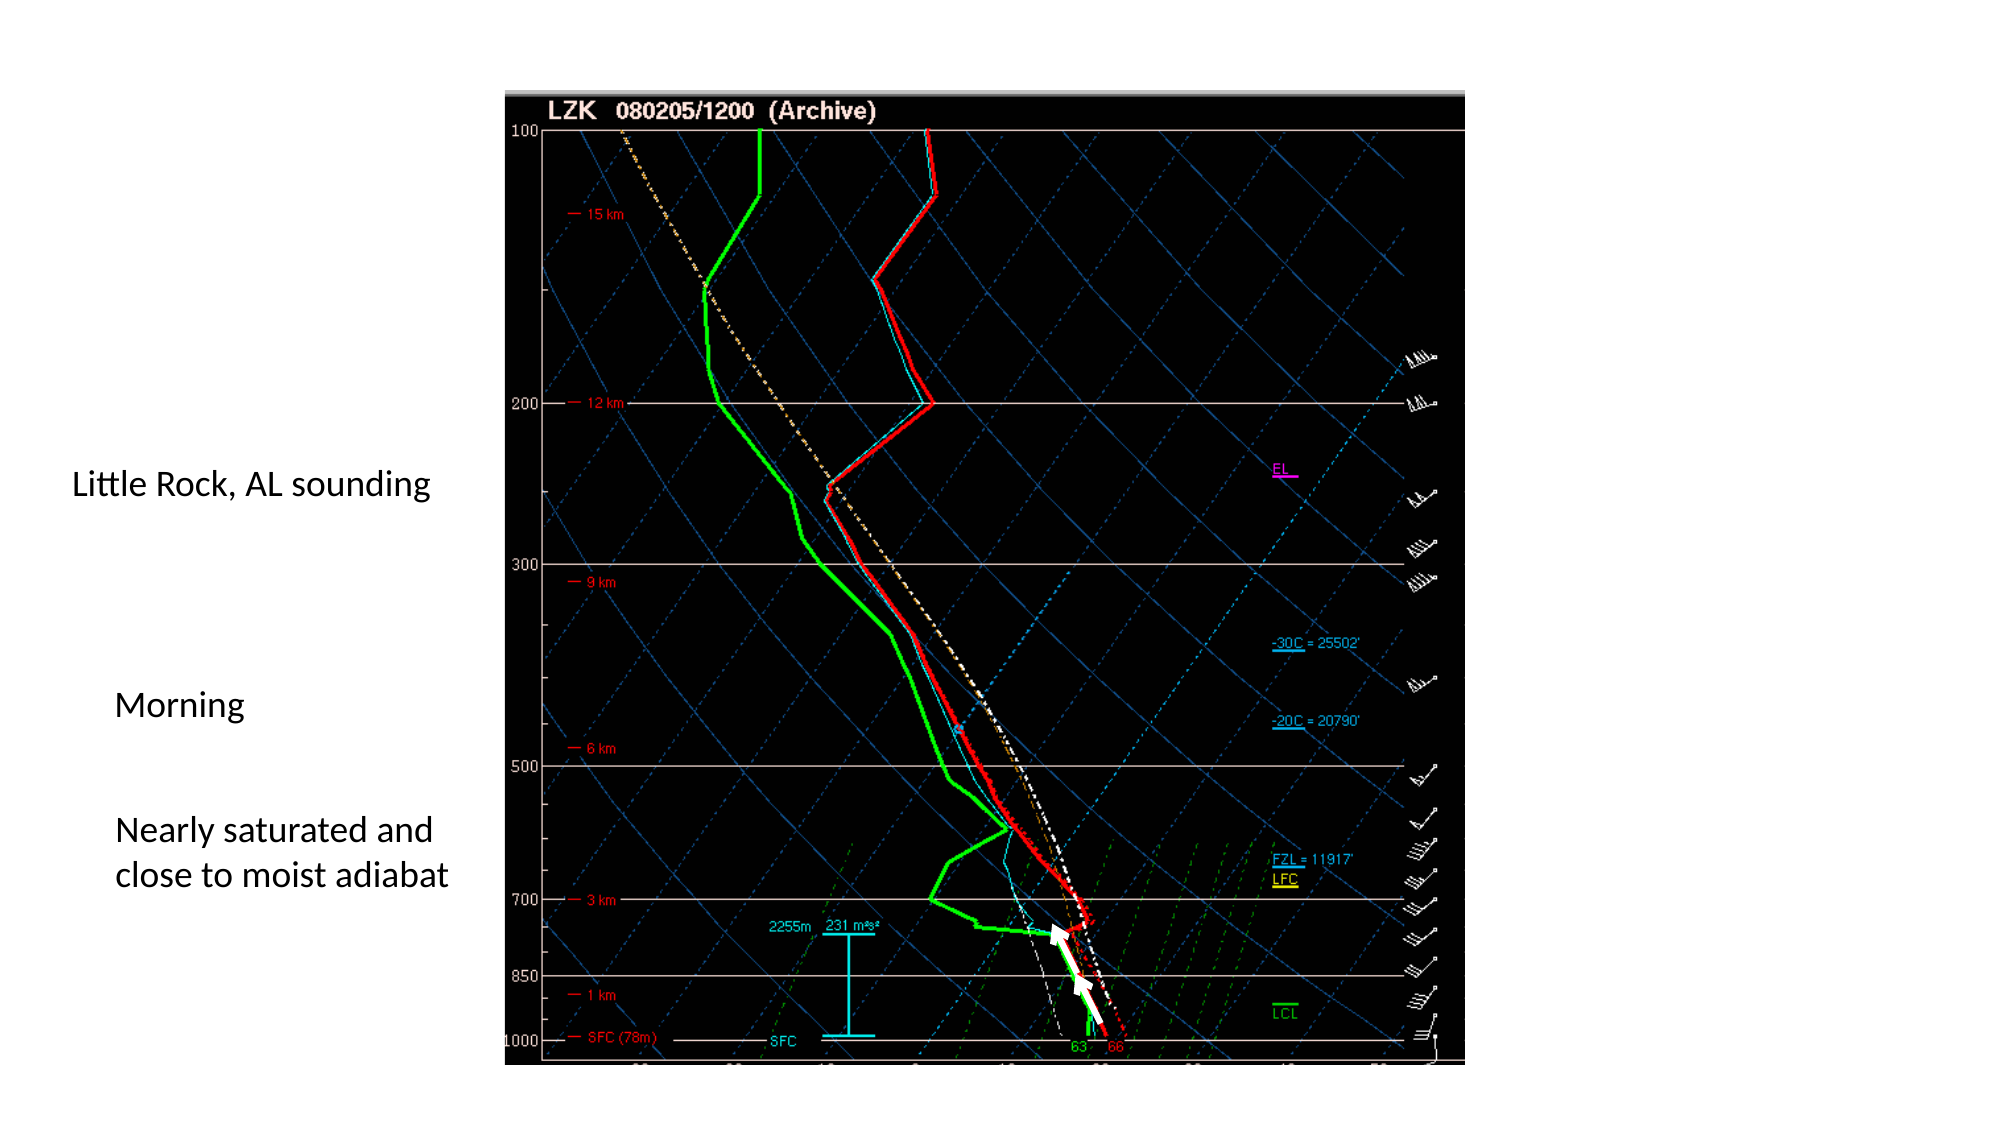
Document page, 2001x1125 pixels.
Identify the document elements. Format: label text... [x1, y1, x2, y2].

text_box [1052, 923, 1078, 974]
text_box Nearly saturated and close to moist adiabat [100, 798, 465, 903]
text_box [1075, 973, 1101, 1024]
text_box Morning [99, 672, 260, 733]
text_box Little Rock, AL sounding [57, 451, 447, 512]
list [504, 89, 1465, 1065]
